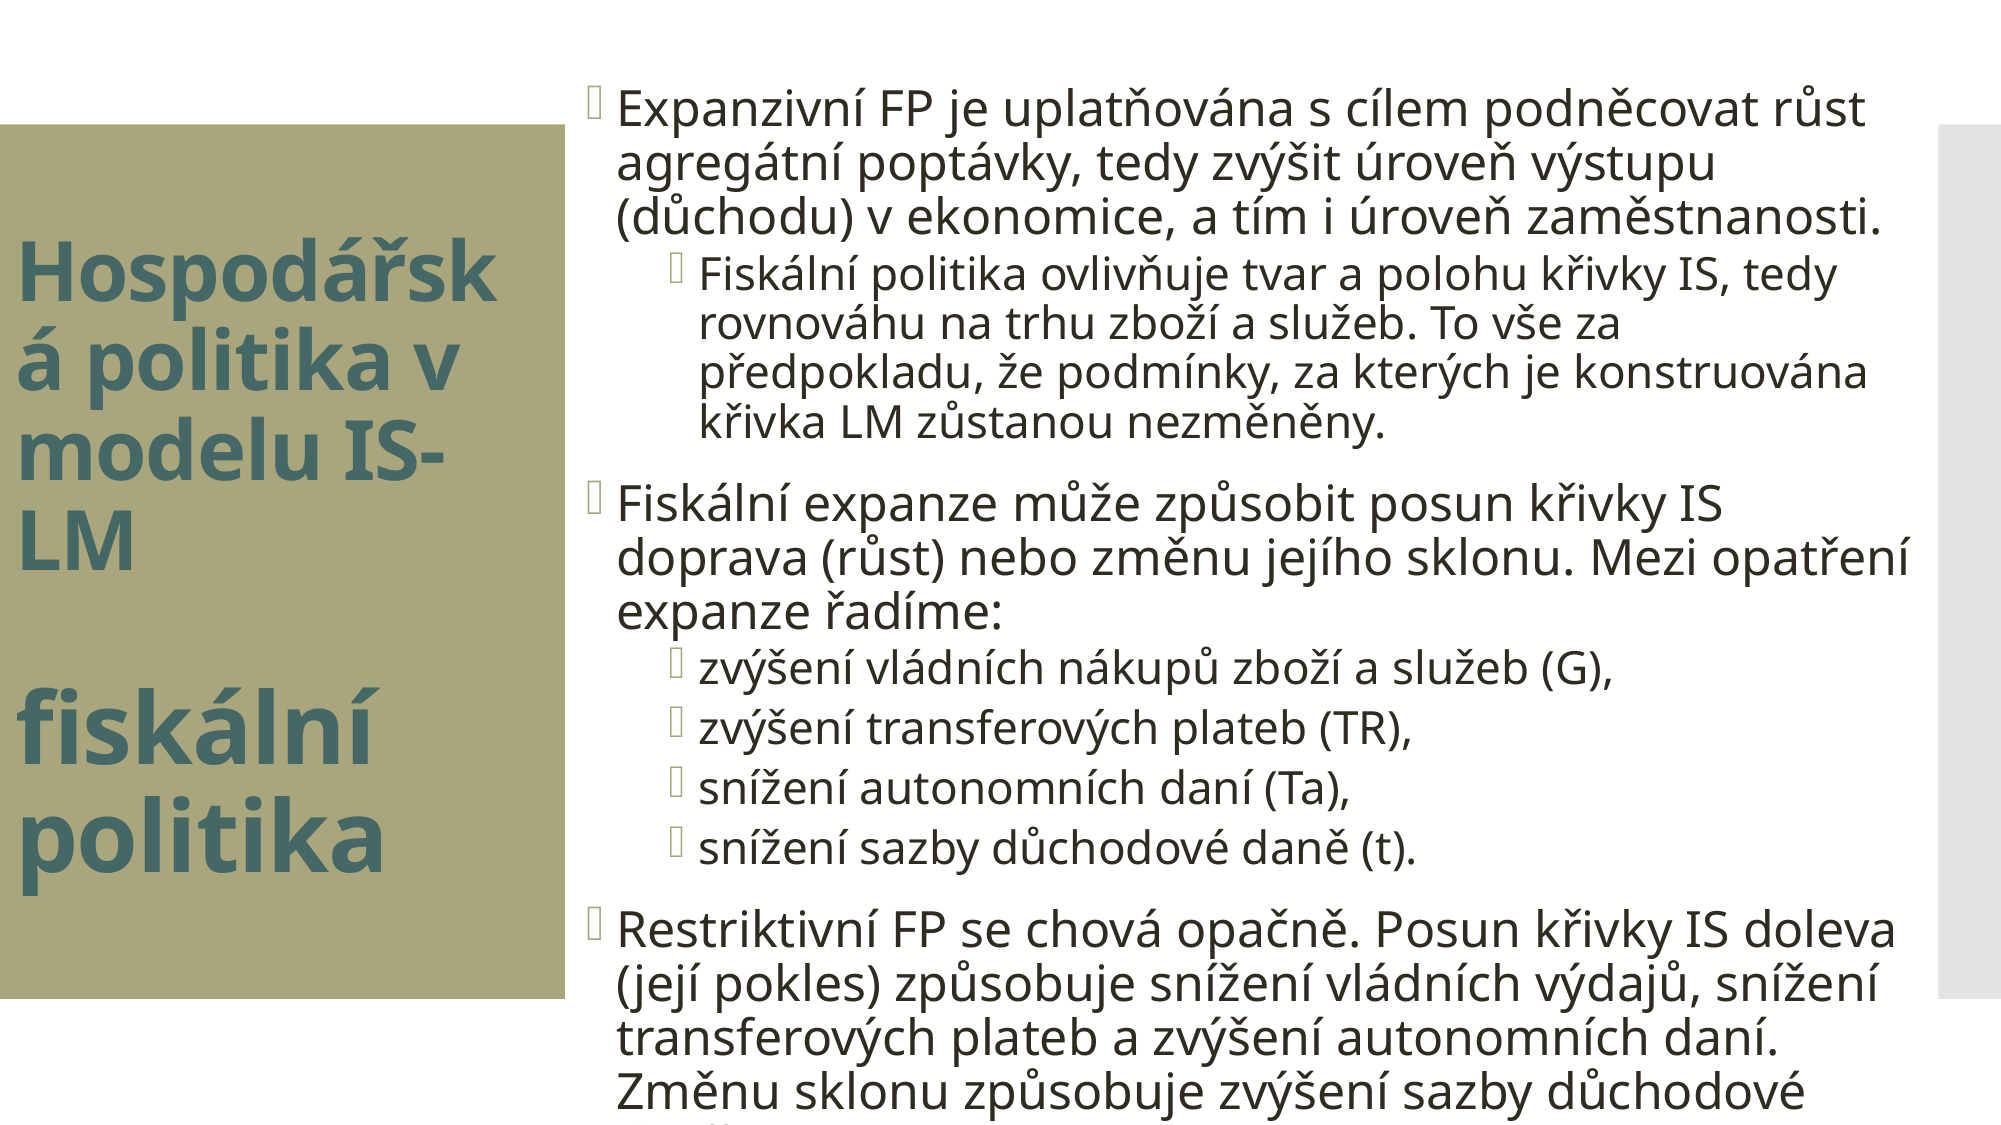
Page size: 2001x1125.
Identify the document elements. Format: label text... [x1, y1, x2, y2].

title Hospodářská politika v modelu IS-LM fiskální politika [0, 184, 525, 940]
list Expanzivní FP je uplatňována s cílem podněcovat růst agregátní poptávky, tedy zvýšit úroveň výstupu (důchodu) v ekonomice, a tím i úroveň zaměstnanosti. Fiskální politika ovlivňuje tvar a polohu křivky IS, tedy rovnováhu na trhu zboží a služeb. To vše za předpokladu, že podmínky, za kterých je konstruována křivka LM zůstanou nezměněny. Fiskální expanze může způsobit posun křivky IS doprava (růst) nebo změnu jejího sklonu. Mezi opatření expanze řadíme: zvýšení vládních nákupů zboží a služeb (G), zvýšení transferových plateb (TR), snížení autonomních daní (Ta), snížení sazby důchodové daně (t). Restriktivní FP se chová opačně. Posun křivky IS doleva (její pokles) způsobuje snížení vládních výdajů, snížení transferových plateb a zvýšení autonomních daní. Změnu sklonu způsobuje zvýšení sazby důchodové daně. [571, 75, 1937, 1087]
